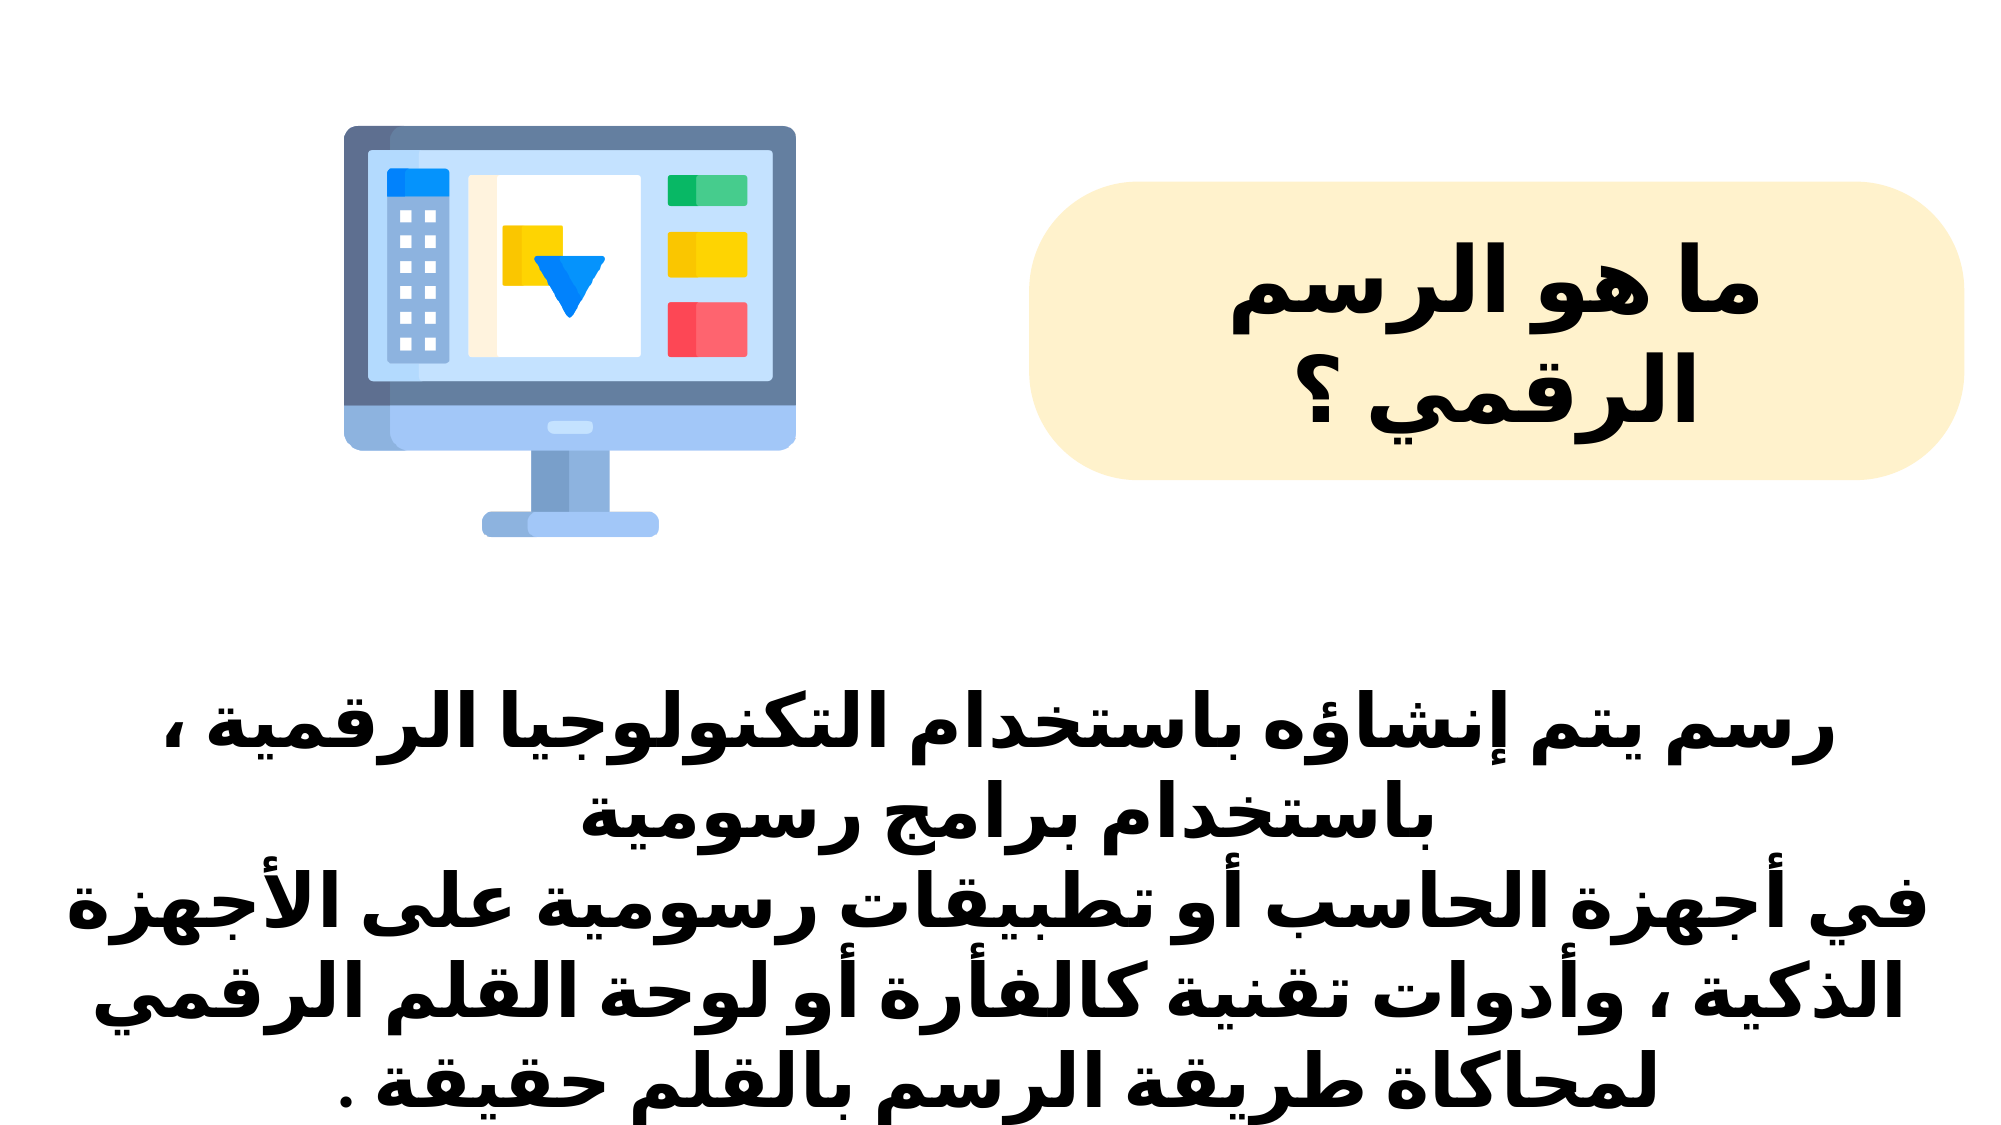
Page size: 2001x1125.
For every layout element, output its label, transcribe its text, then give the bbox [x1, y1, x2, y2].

text_box ما هو الرسم الرقمي ؟ [1029, 181, 1965, 481]
text_box رسم يتم إنشاؤه باستخدام التكنولوجيا الرقمية ، باستخدام برامج رسومية في أجهزة الحاسب أو تطبيقات رسومية على الأجهزة الذكية ، وأدوات تقنية كالفأرة أو لوحة القلم الرقمي لمحاكاة طريقة الرسم بالقلم حقيقة . [35, 664, 1965, 1125]
picture [343, 105, 796, 557]
